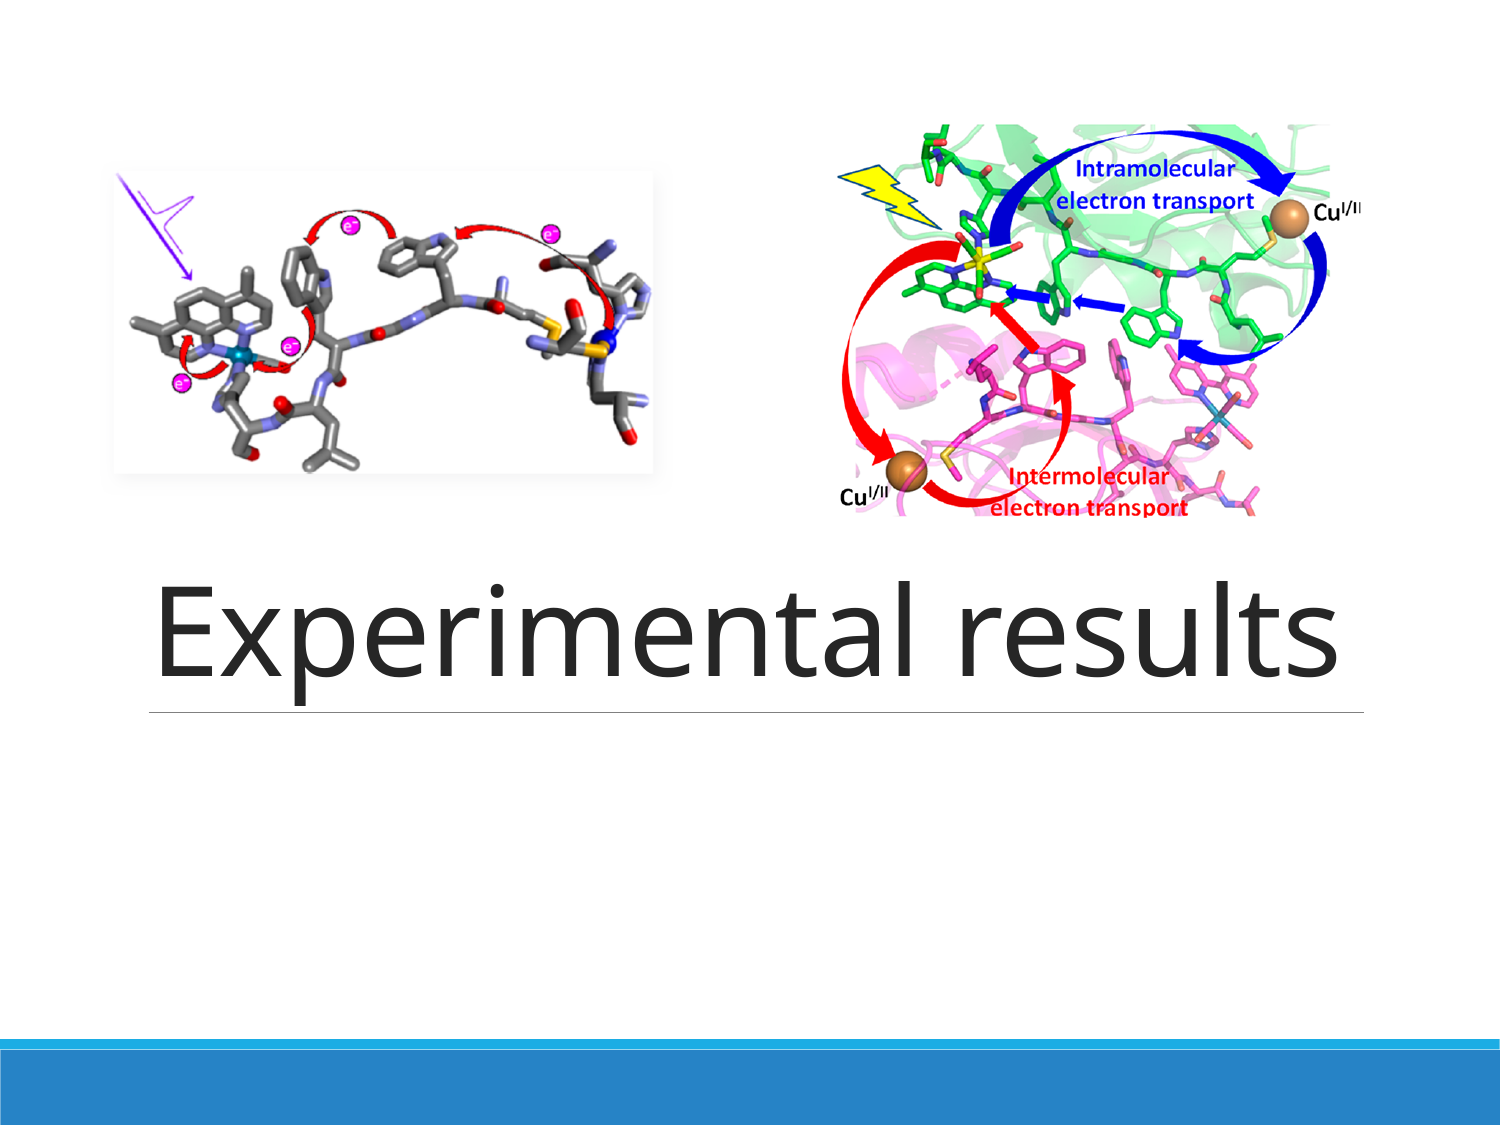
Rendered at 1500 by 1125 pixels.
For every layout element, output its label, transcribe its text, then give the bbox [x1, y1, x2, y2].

picture [99, 159, 674, 497]
title Experimental results [135, 124, 1373, 710]
picture [835, 123, 1361, 518]
